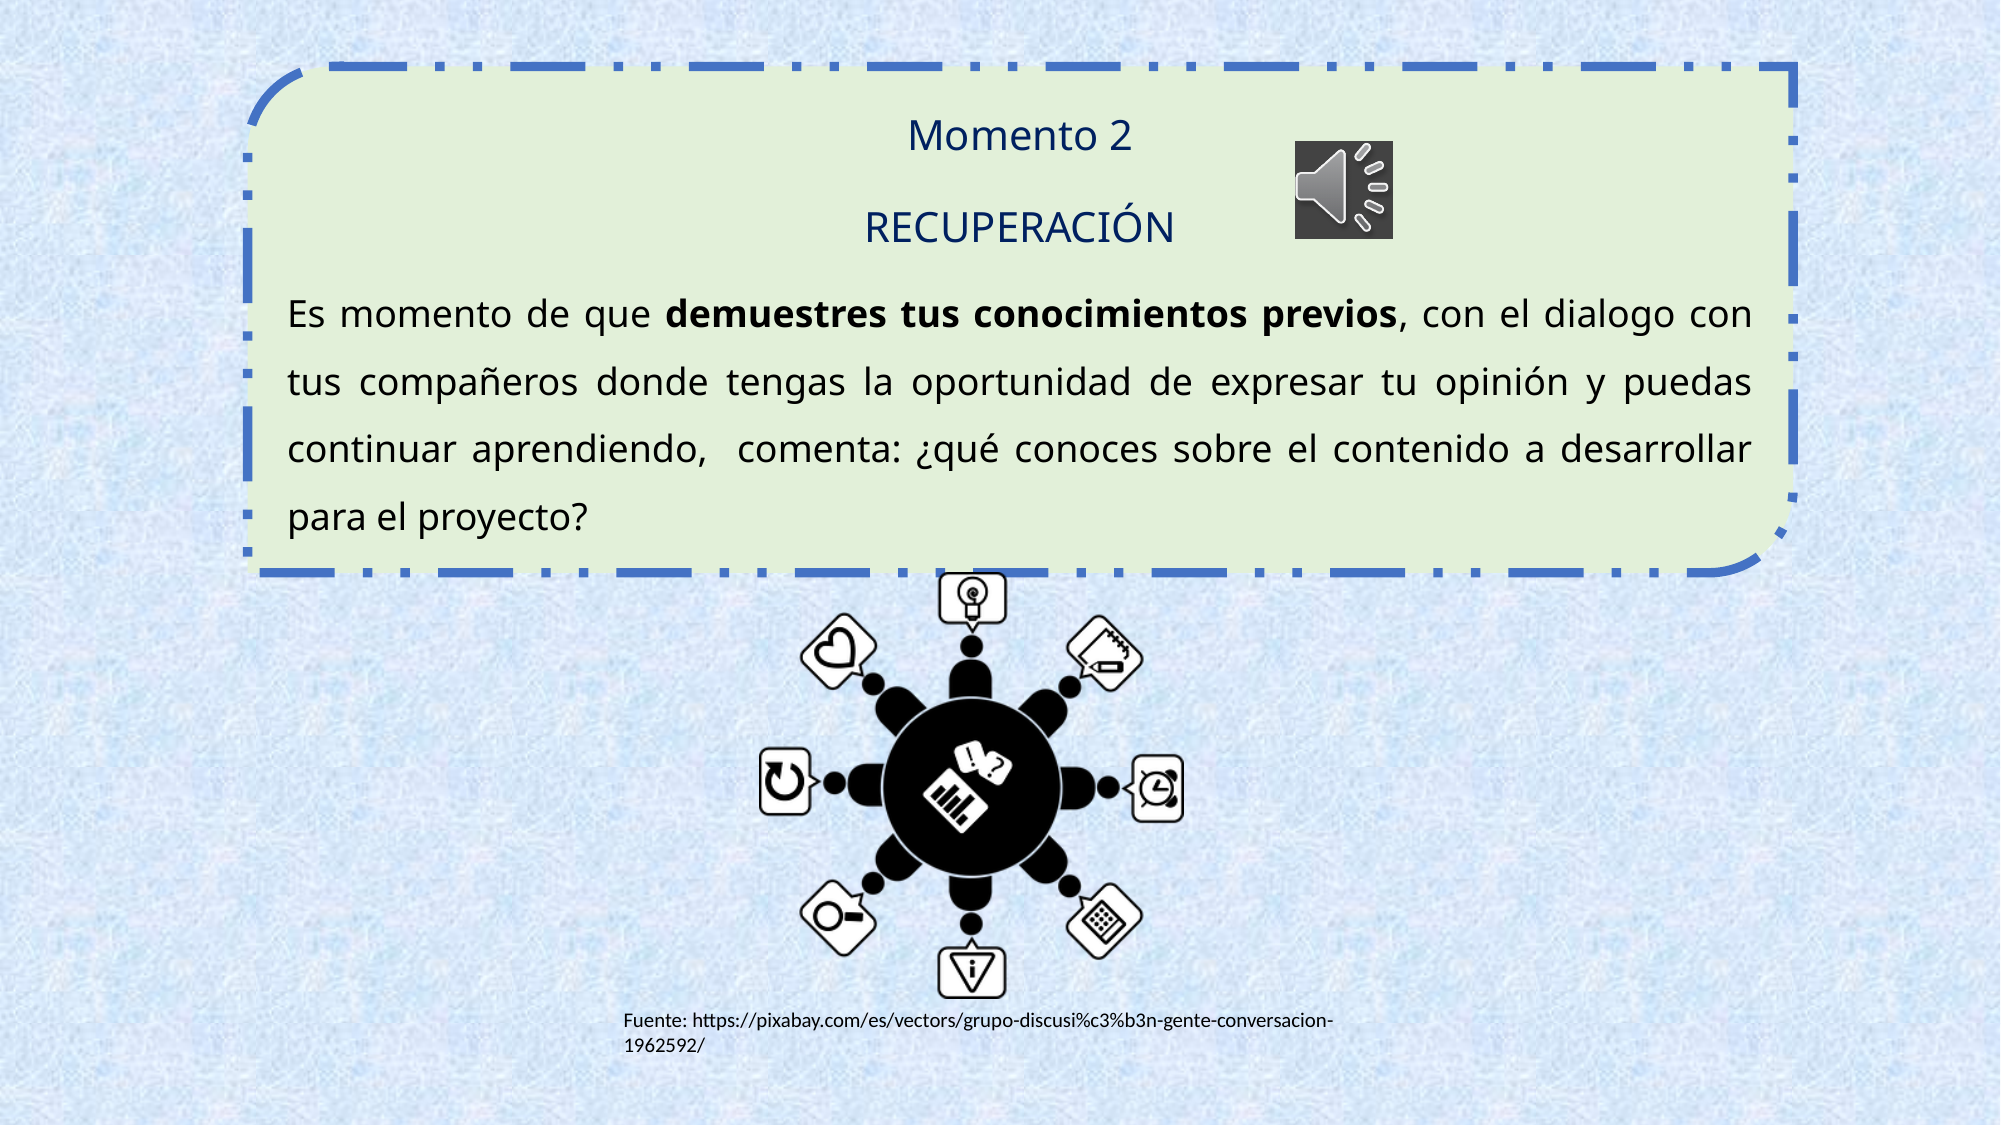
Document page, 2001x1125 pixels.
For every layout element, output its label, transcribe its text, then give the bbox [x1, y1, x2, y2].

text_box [1294, 140, 1395, 241]
text_box Momento 2 RECUPERACIÓN Es momento de que demuestres tus conocimientos previos, con el dialogo con tus compañeros donde tengas la oportunidad de expresar tu opinión y puedas continuar aprendiendo, comenta: ¿qué conoces sobre el contenido a desarrollar para el proyecto? [246, 65, 1795, 574]
text_box Fuente: https://pixabay.com/es/vectors/grupo-discusi%c3%b3n-gente-conversacion-1962592/ [608, 998, 1382, 1064]
picture [0, 0, 2001, 1125]
